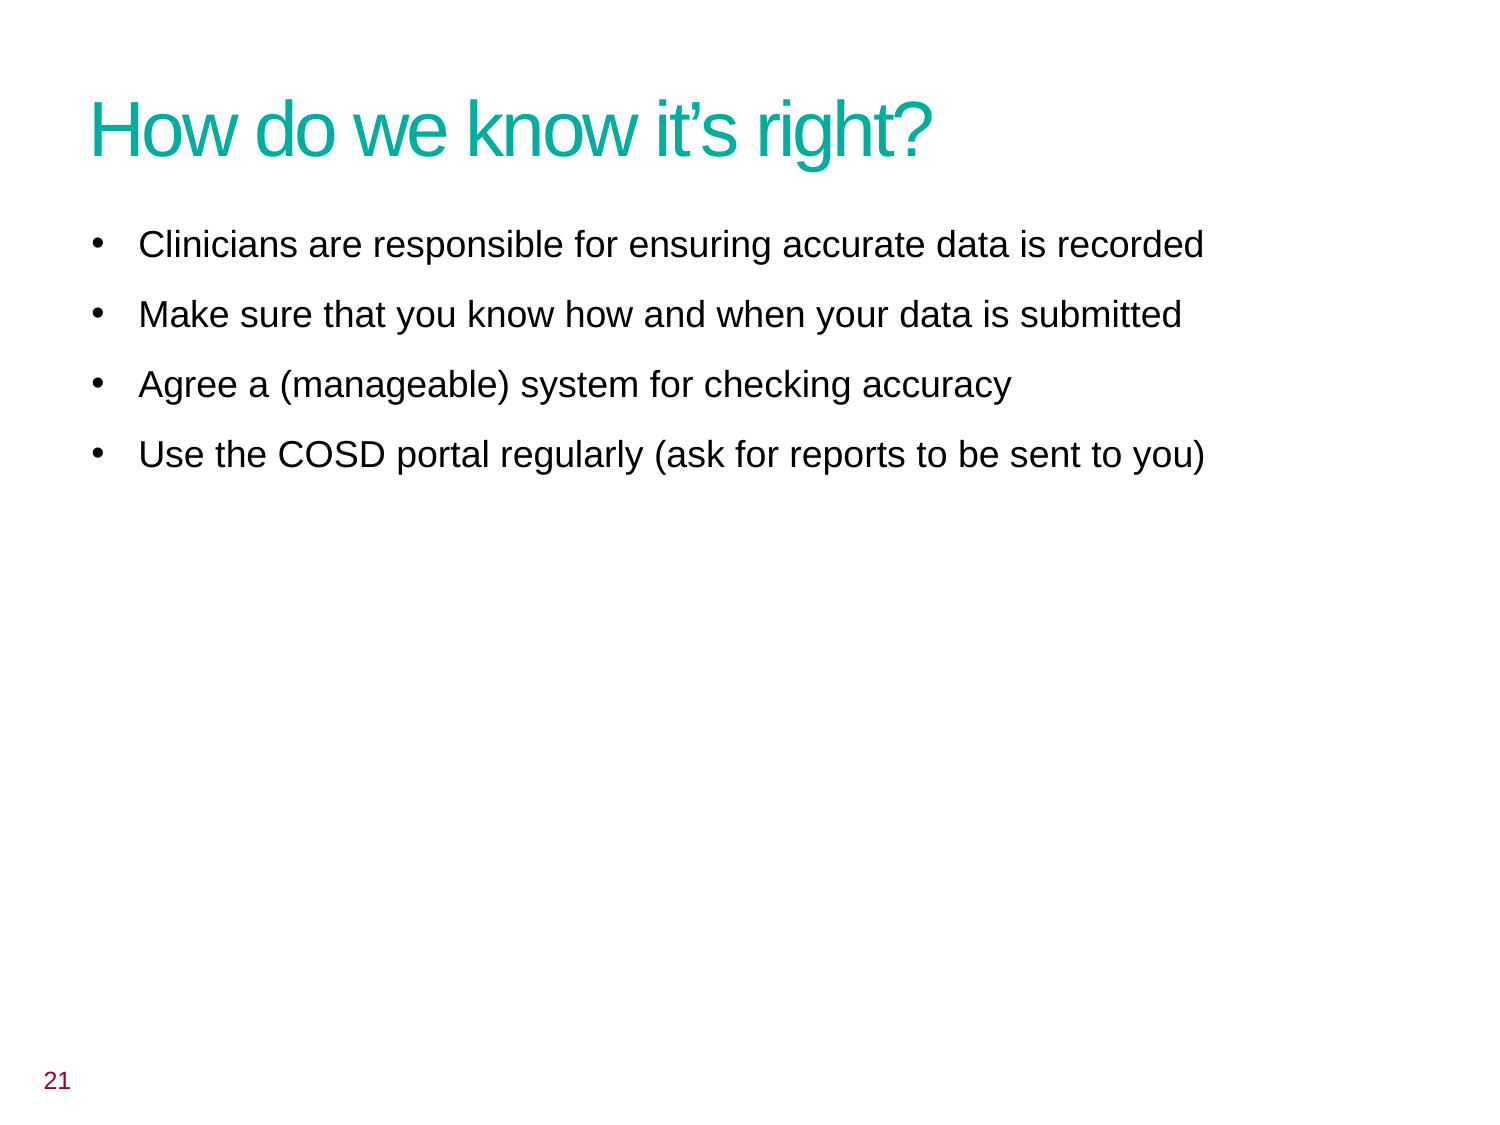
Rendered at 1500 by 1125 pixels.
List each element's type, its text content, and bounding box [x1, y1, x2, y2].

slide_number 21 [29, 1034, 1441, 1125]
list Clinicians are responsible for ensuring accurate data is recorded Make sure that you know how and when your data is submitted Agree a (manageable) system for checking accuracy Use the COSD portal regularly (ask for reports to be sent to you) [91, 219, 1409, 977]
title How do we know it’s right? [88, 78, 1406, 173]
